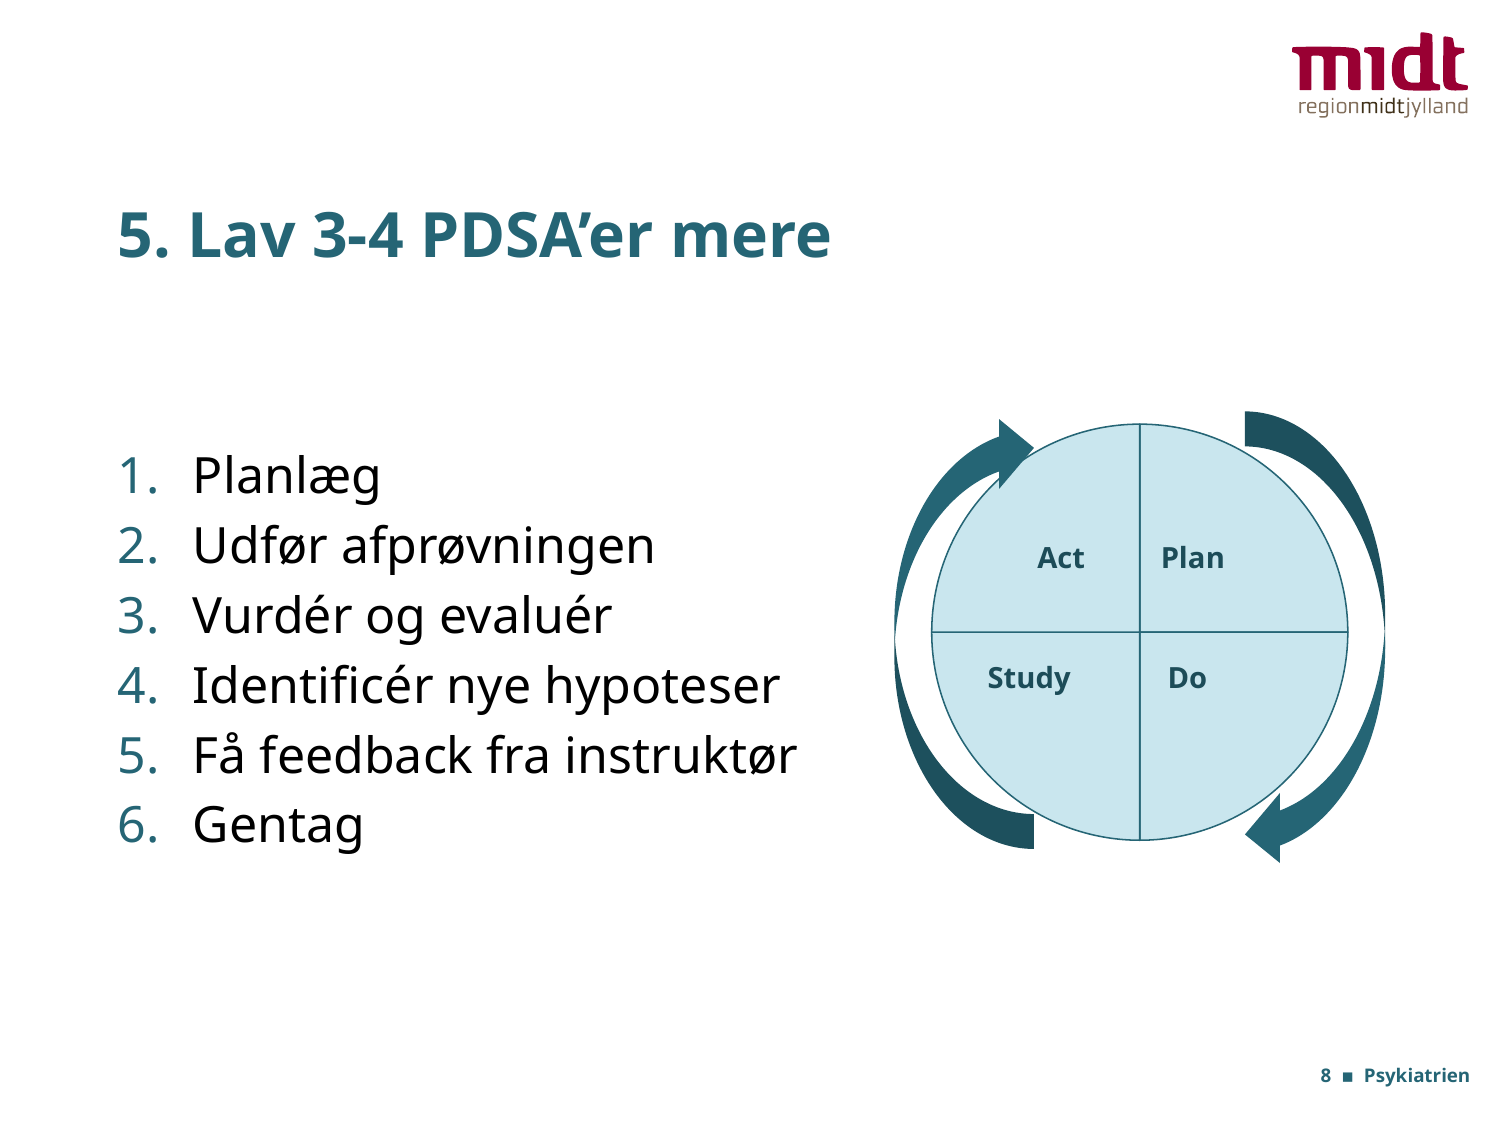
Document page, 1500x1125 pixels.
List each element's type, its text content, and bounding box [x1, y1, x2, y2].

footer 8 ▪ Psykiatrien [1089, 1038, 1471, 1090]
title 5. Lav 3-4 PDSA’er mere [117, 194, 1382, 345]
list Planlæg Udfør afprøvningen Vurdér og evaluér Identificér nye hypoteser Få feedback fra instruktør Gentag [117, 354, 1382, 1012]
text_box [808, 411, 1471, 870]
